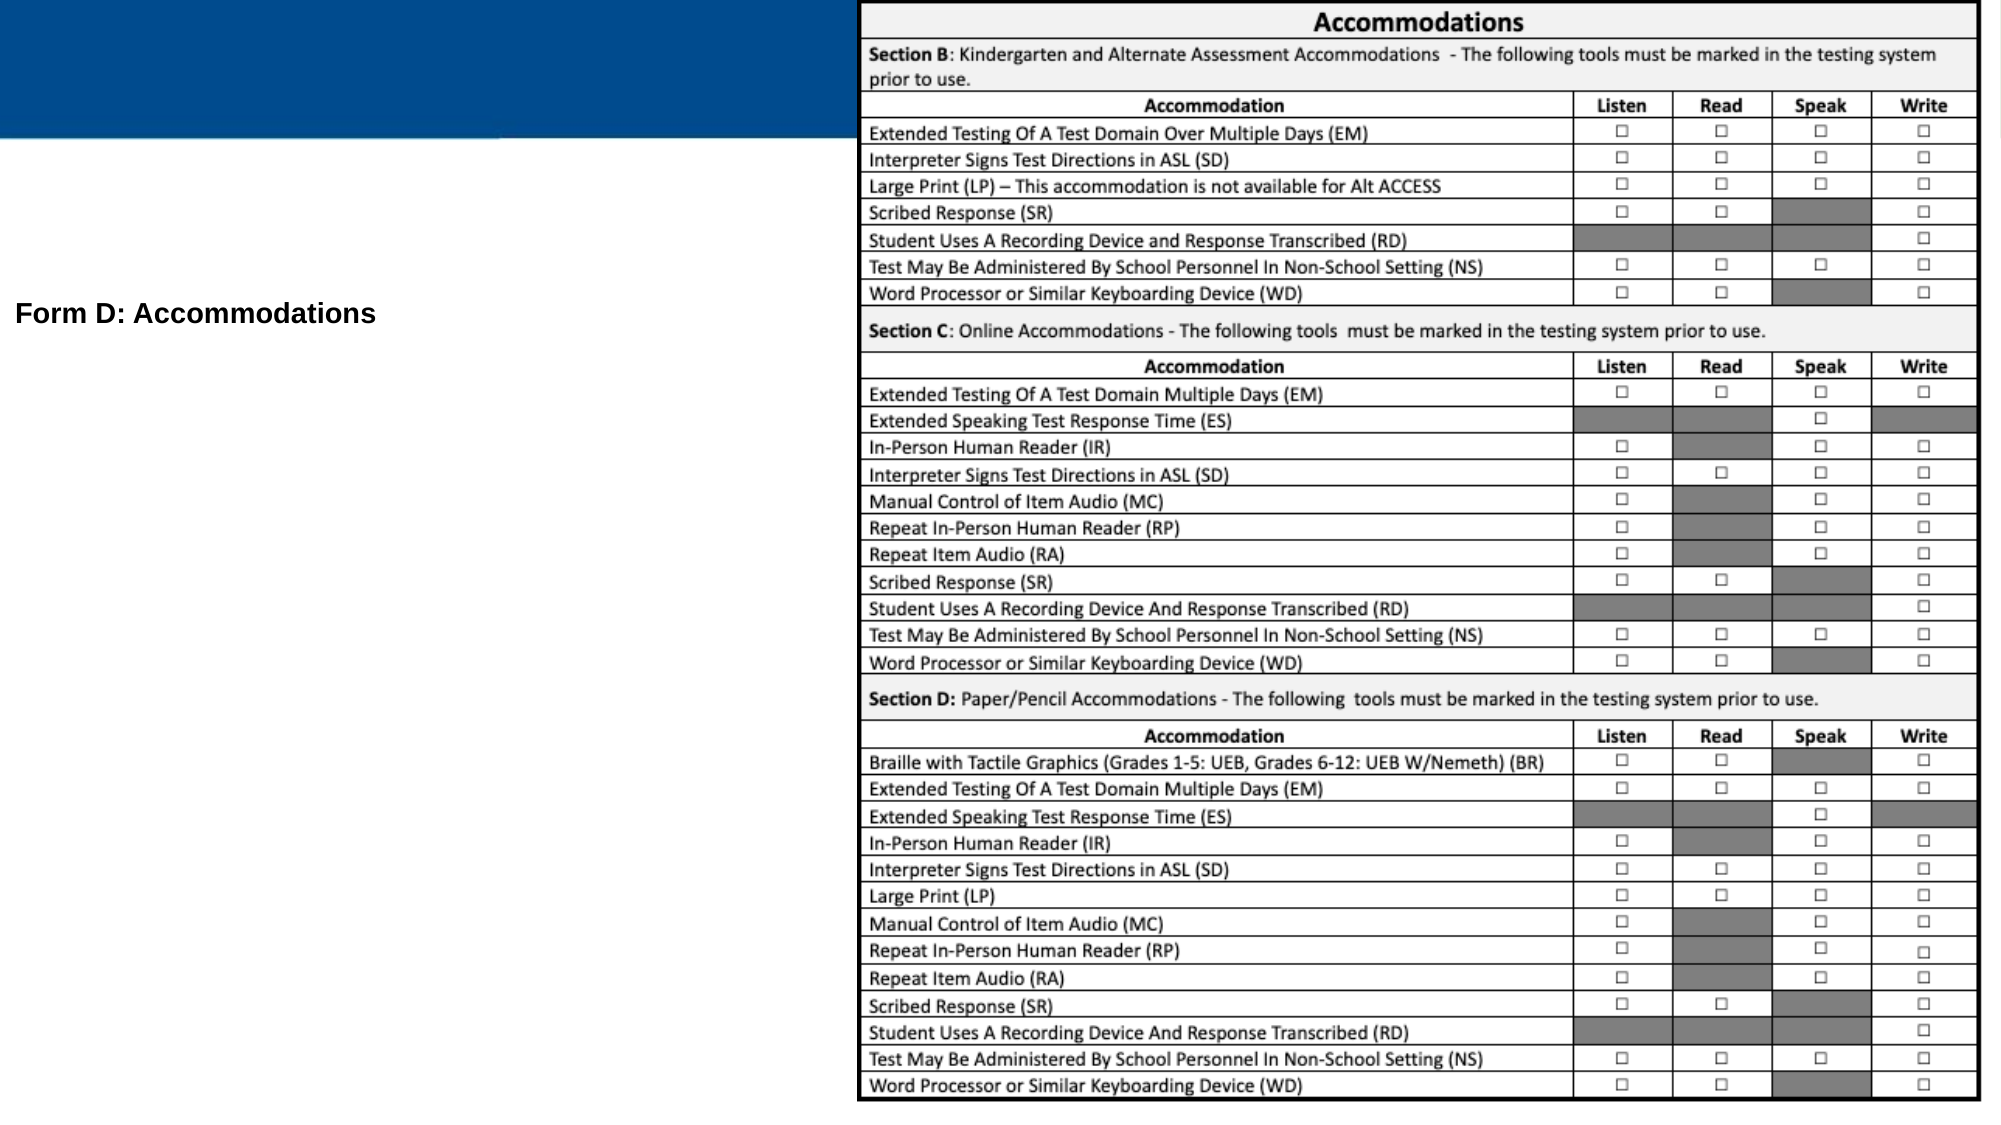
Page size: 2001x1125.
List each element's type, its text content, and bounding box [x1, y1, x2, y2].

title Form D: Accommodations [0, 162, 852, 338]
picture [0, 0, 2001, 1125]
